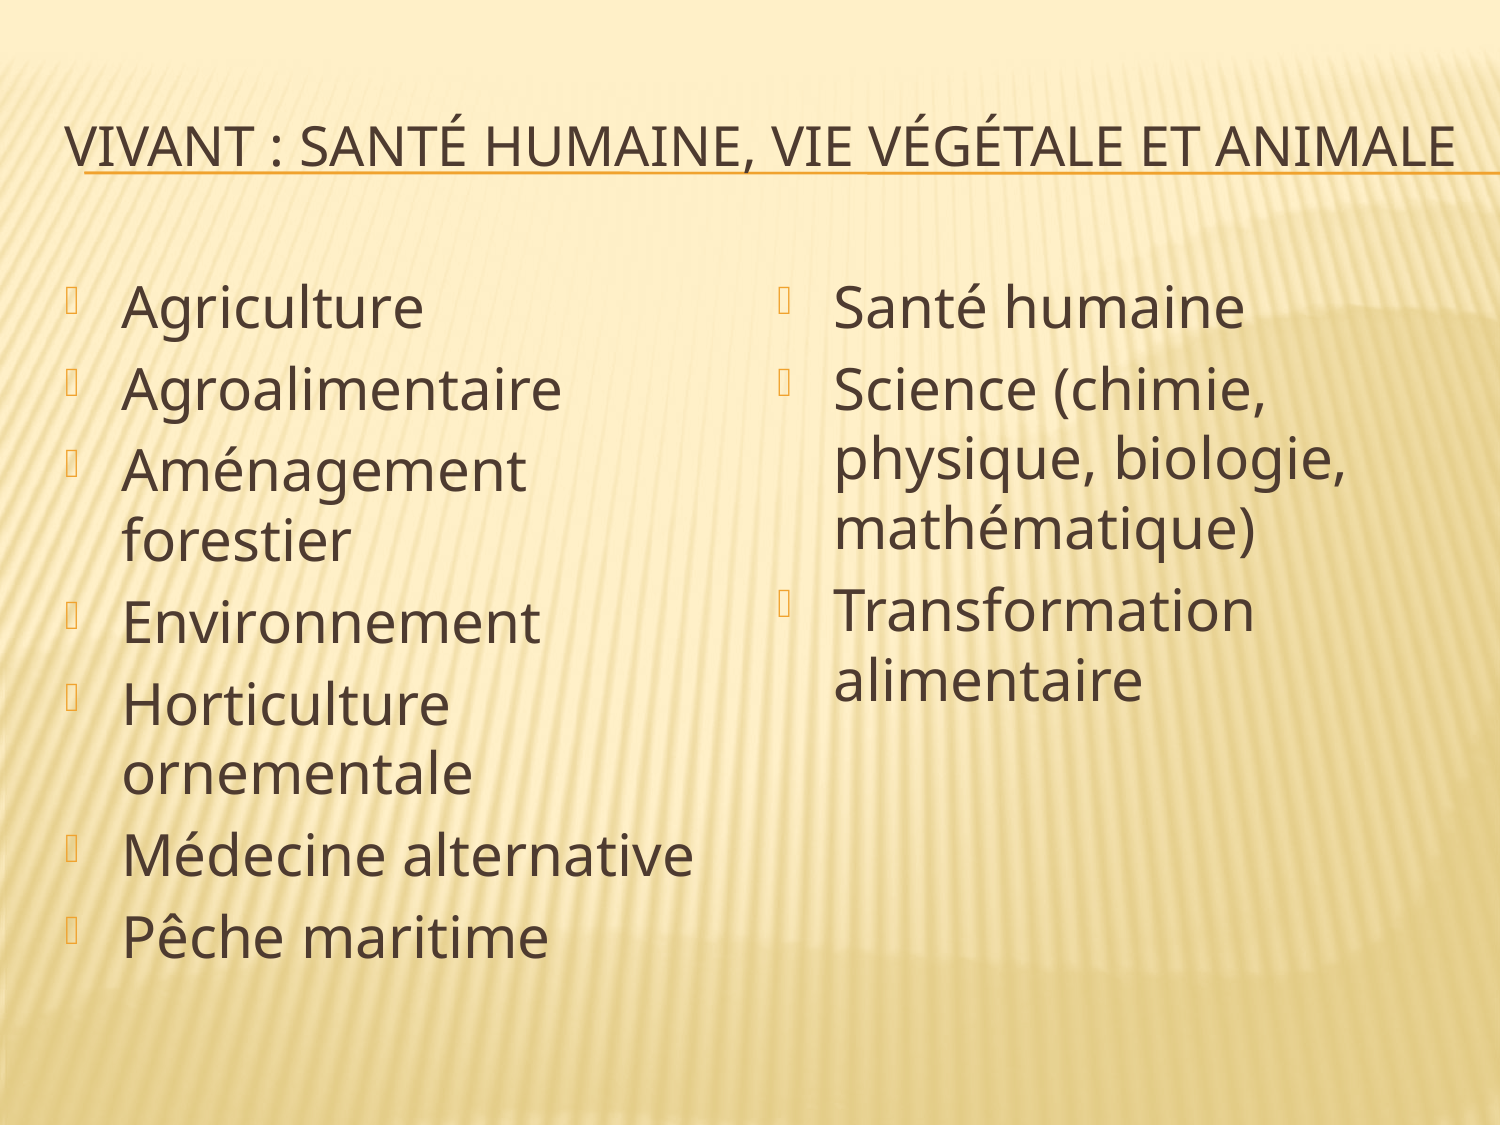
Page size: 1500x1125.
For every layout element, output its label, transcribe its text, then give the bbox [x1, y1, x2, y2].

list Agriculture Agroalimentaire Aménagement forestier Environnement Horticulture ornementale Médecine alternative Pêche maritime [50, 262, 738, 1038]
list Santé humaine Science (chimie, physique, biologie, mathématique) Transformation alimentaire [762, 262, 1475, 1038]
title Vivant : santé humaine, vie végétale et animale [49, 75, 1475, 213]
